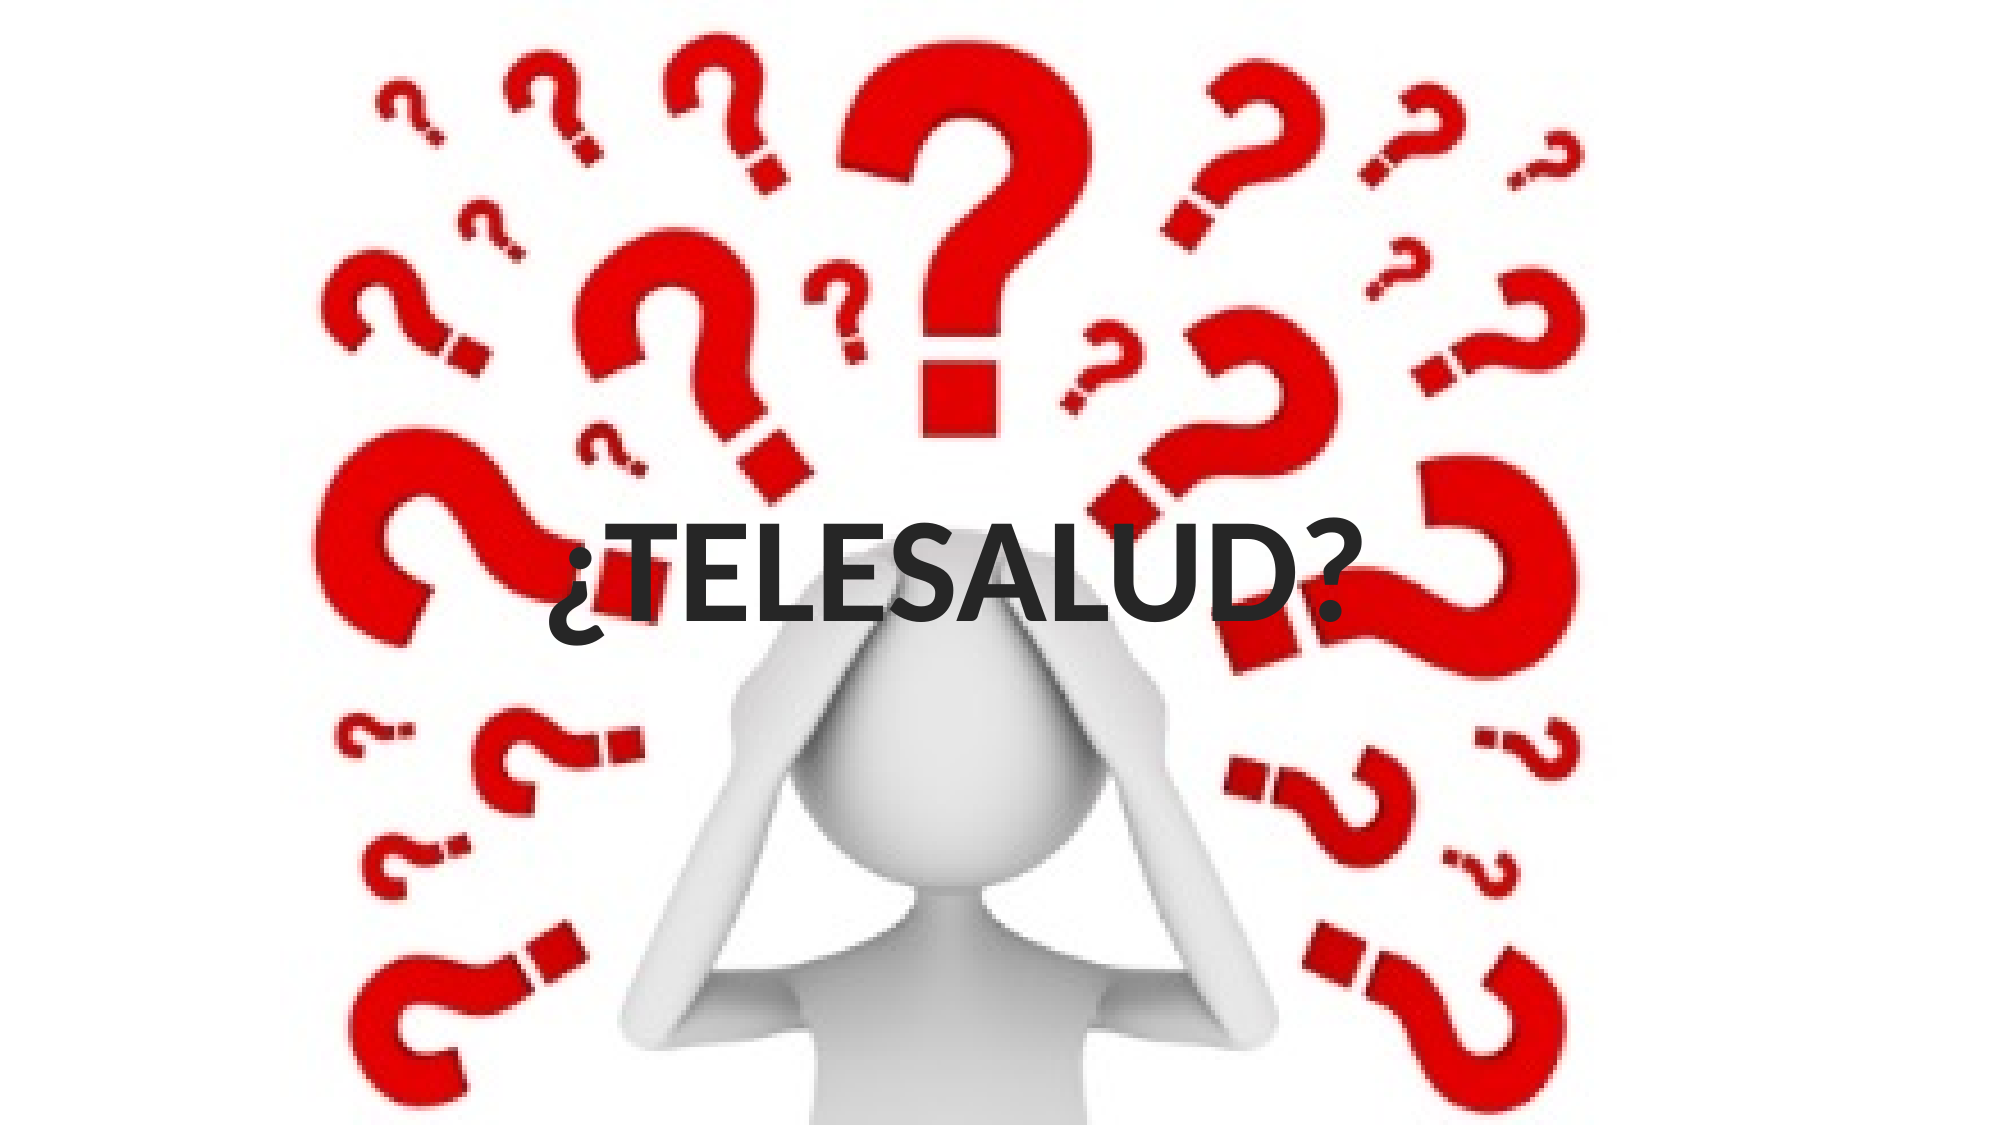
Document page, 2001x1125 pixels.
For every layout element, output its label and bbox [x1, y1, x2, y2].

picture [280, 0, 1631, 1125]
